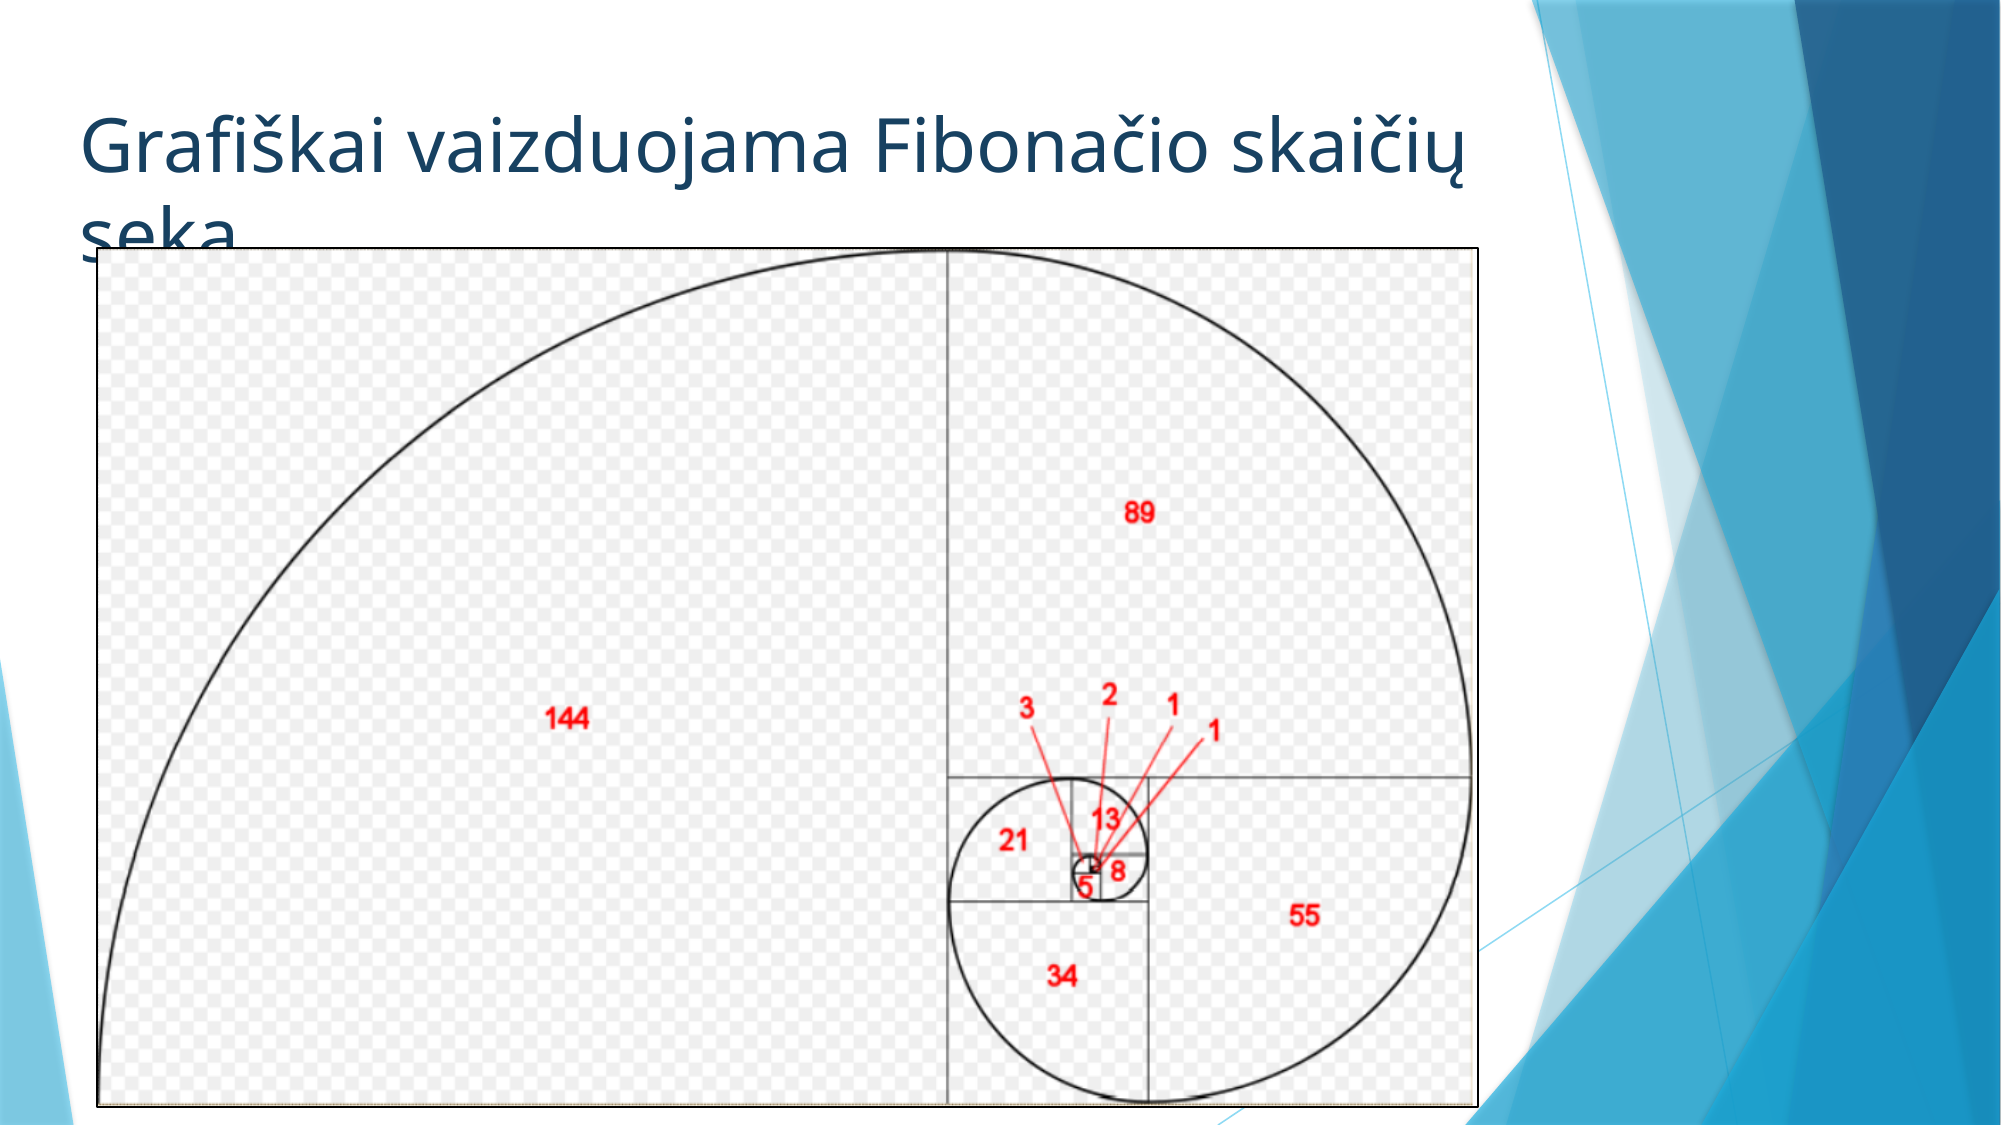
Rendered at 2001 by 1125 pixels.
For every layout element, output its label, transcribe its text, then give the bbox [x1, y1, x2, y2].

picture [97, 248, 1478, 1107]
title Grafiškai vaizduojama Fibonačio skaičių seka [64, 90, 1650, 307]
